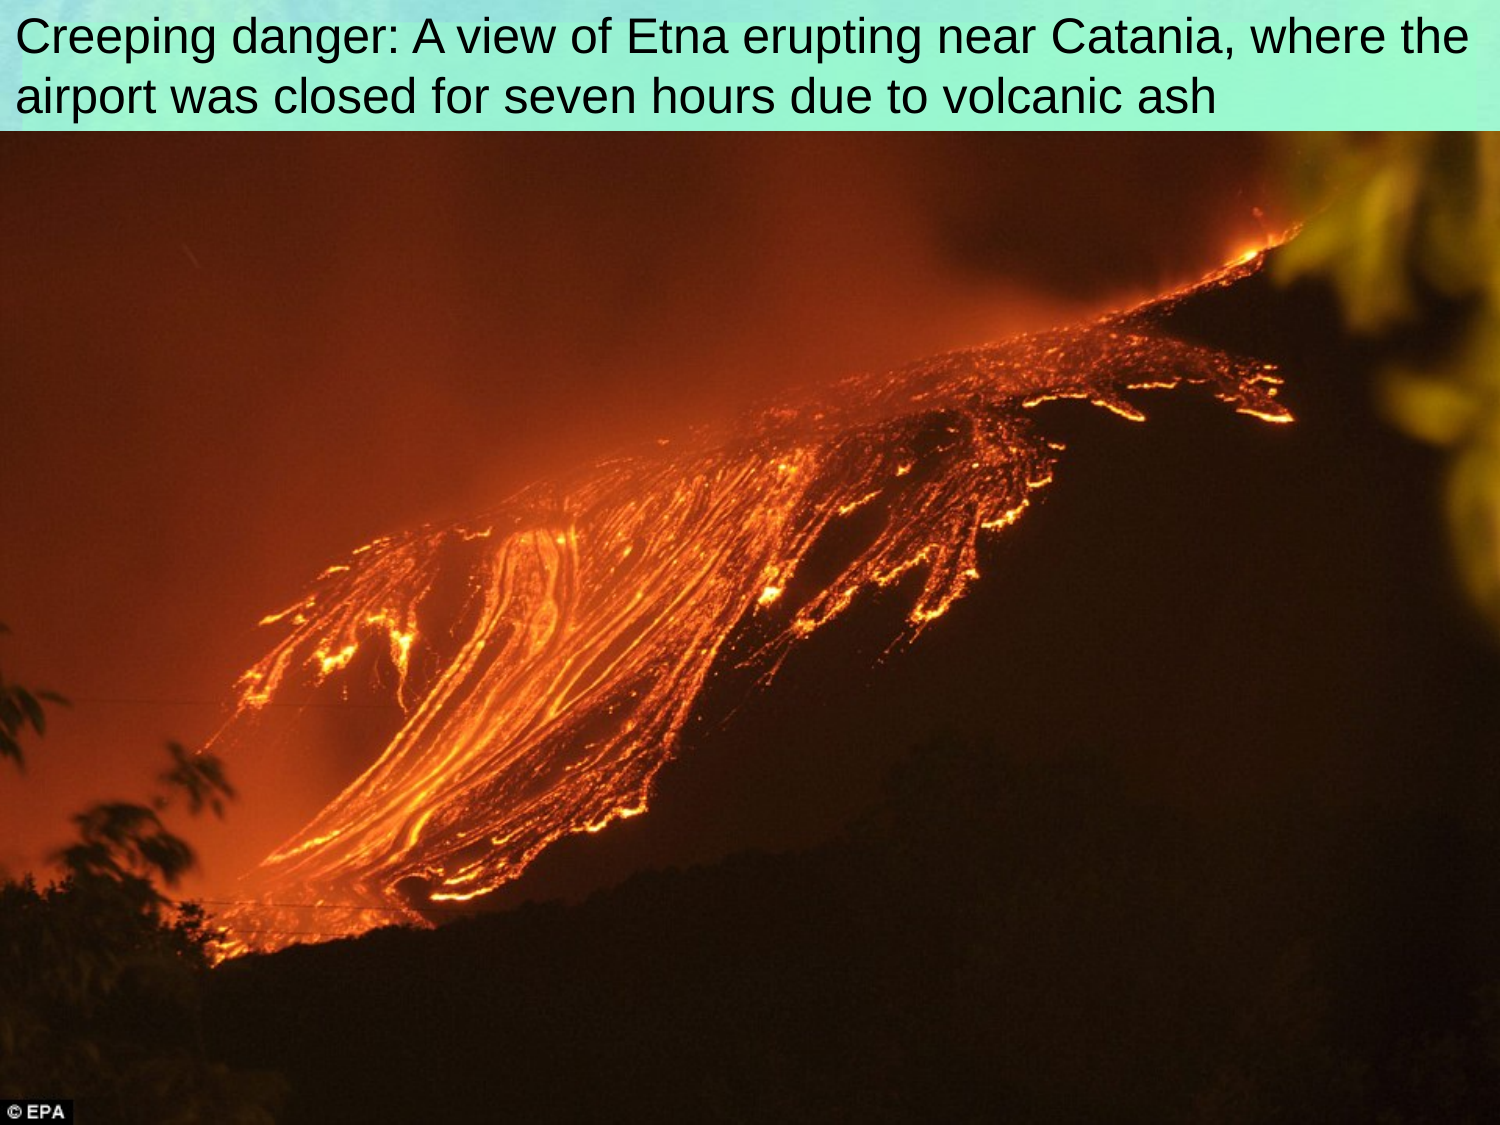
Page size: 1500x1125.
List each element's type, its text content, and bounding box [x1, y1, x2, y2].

picture [0, 130, 1500, 1125]
title Creeping danger: A view of Etna erupting near Catania, where the airport was closed for seven hours due to volcanic ash [0, 0, 1500, 130]
